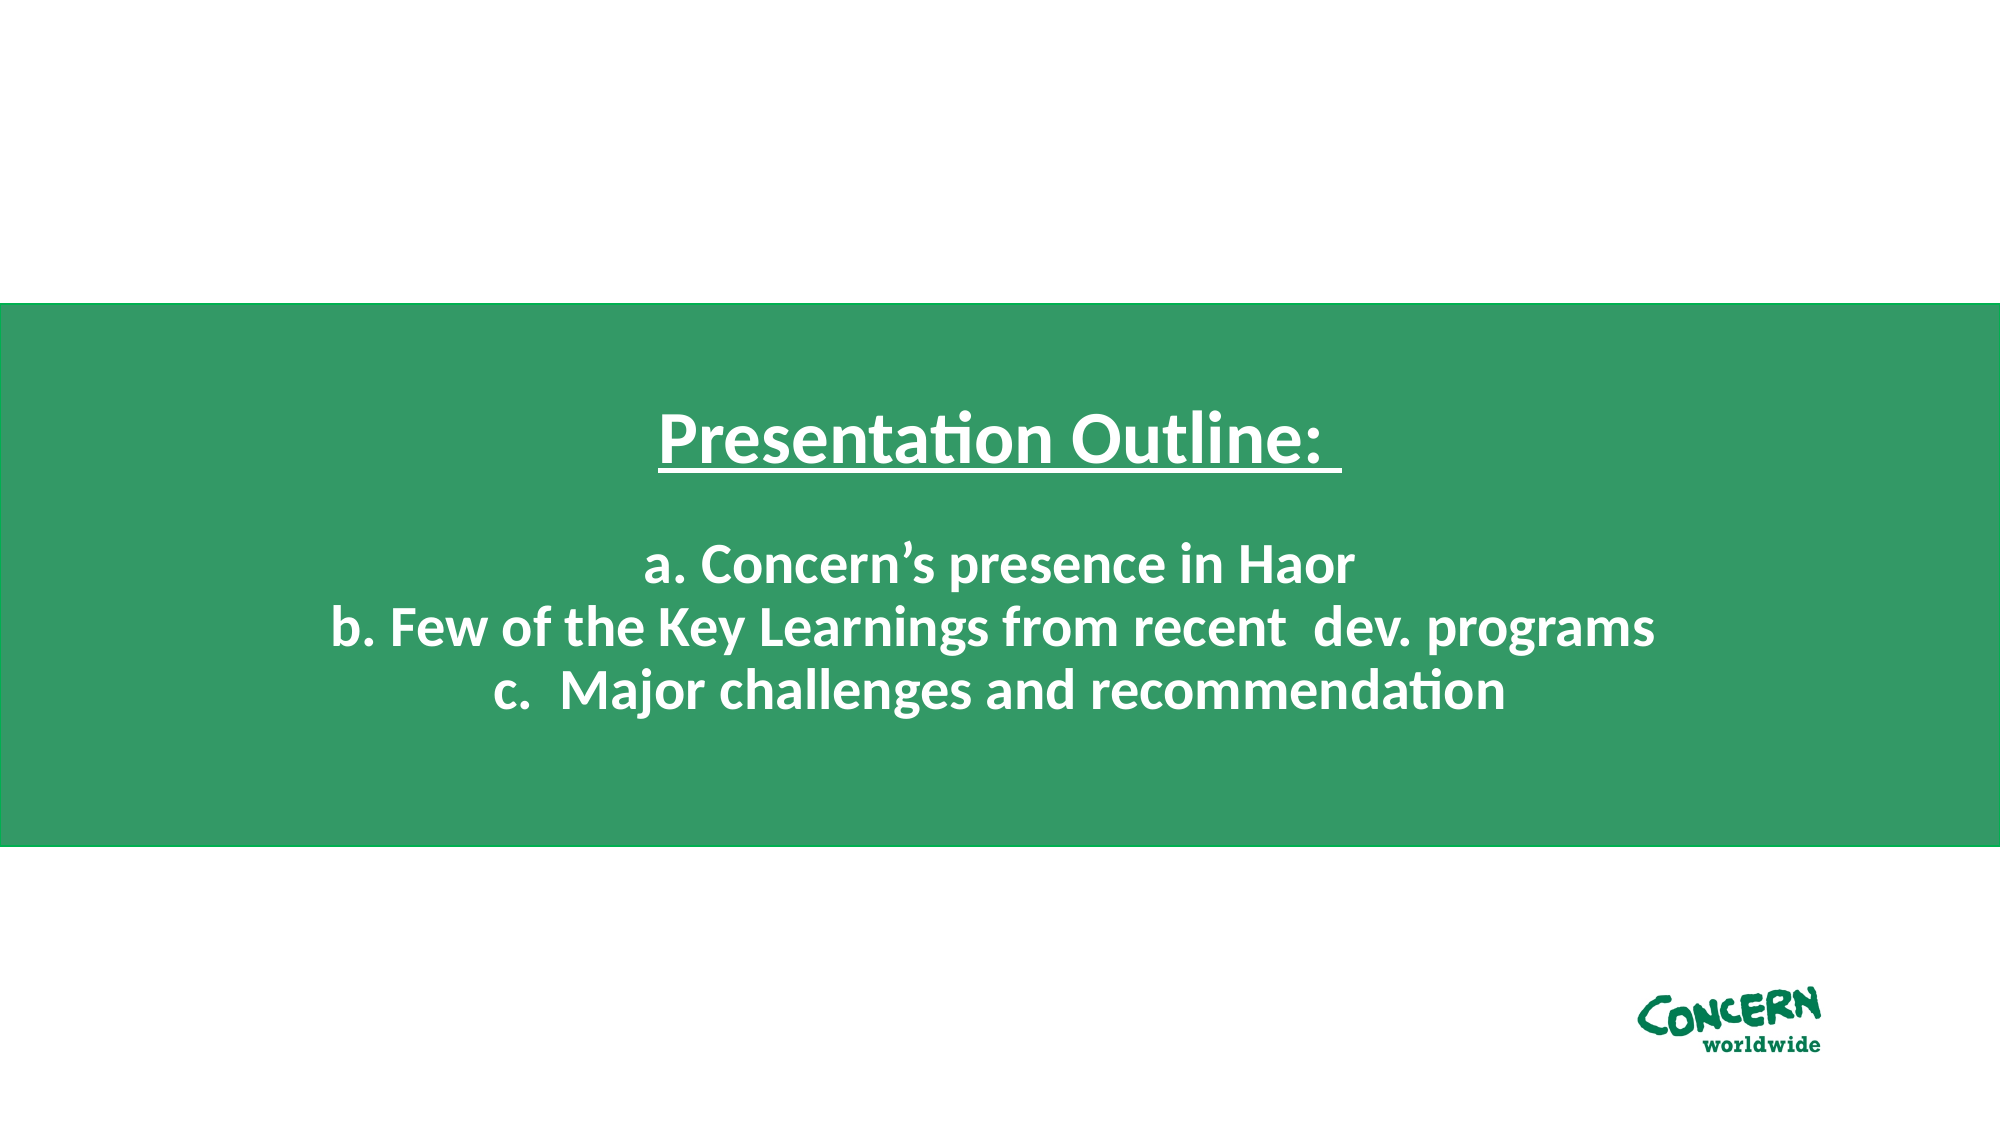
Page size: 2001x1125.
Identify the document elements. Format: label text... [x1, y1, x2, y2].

title Presentation Outline: a. Concern’s presence in Haor b. Few of the Key Learnings from recent dev. programs c. Major challenges and recommendation [0, 303, 2000, 847]
picture [1633, 981, 1825, 1057]
